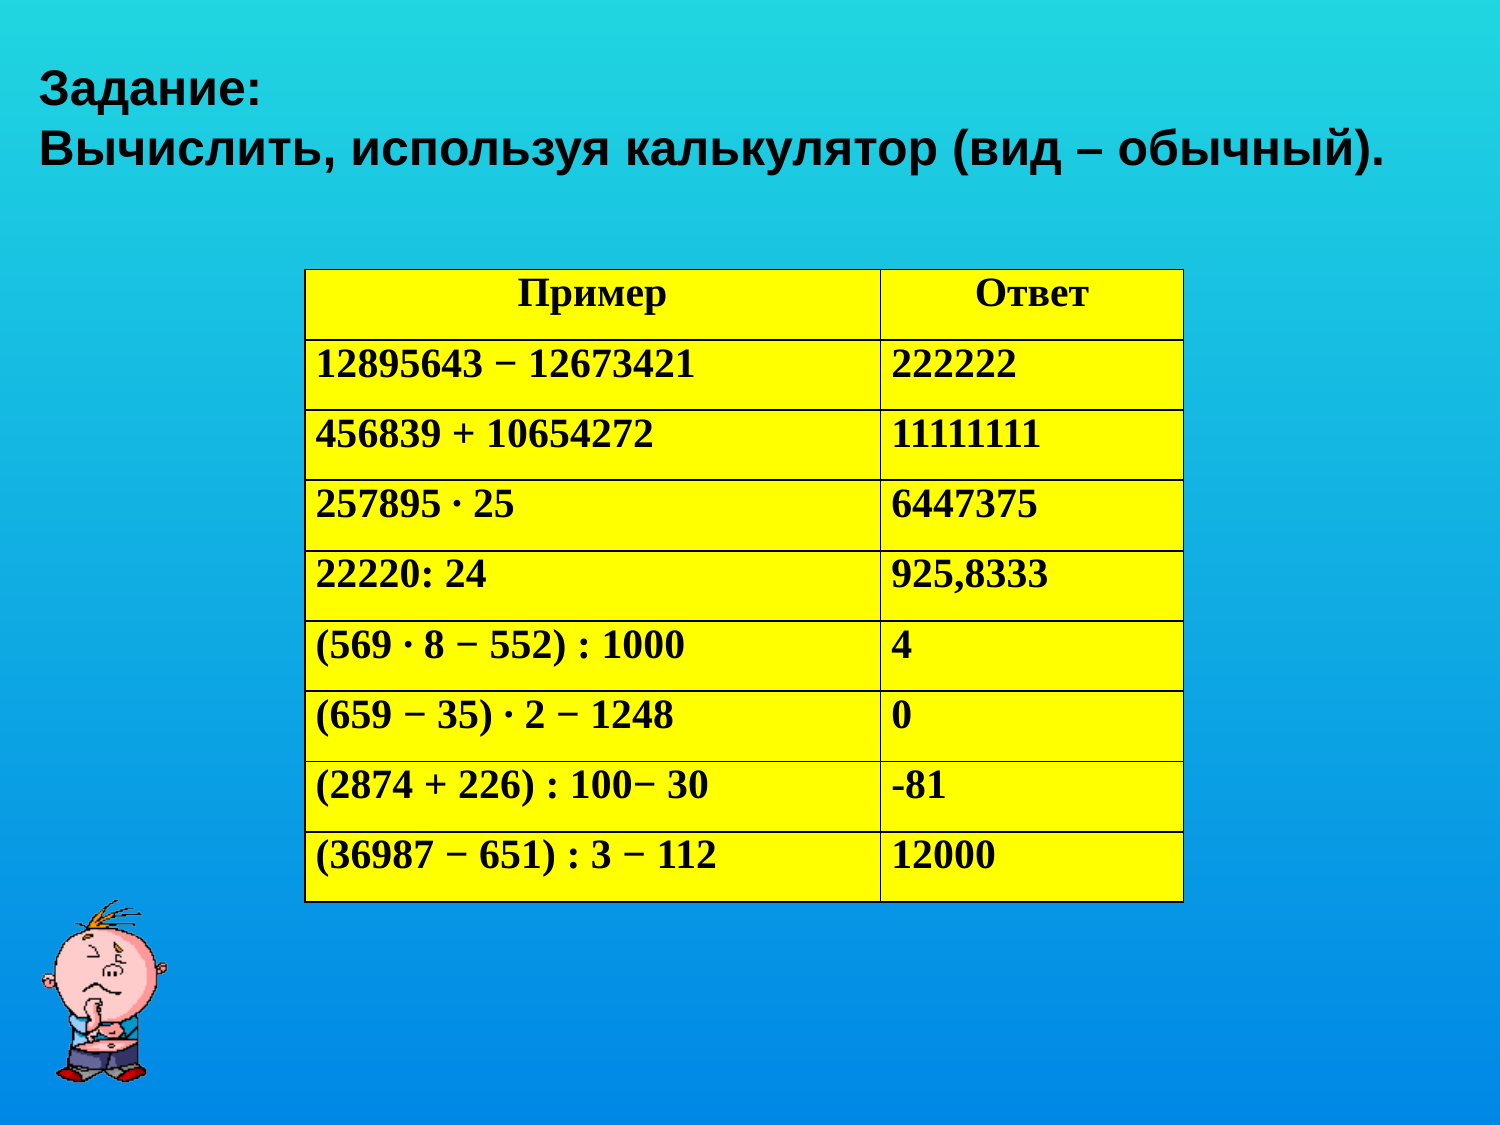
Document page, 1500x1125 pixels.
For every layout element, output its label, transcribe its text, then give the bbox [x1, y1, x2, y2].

table_cell 6447375 [881, 481, 1183, 550]
table_cell (659 − 35) ∙ 2 − 1248 [306, 692, 880, 761]
table_cell 222222 [881, 341, 1183, 409]
picture [23, 891, 194, 1087]
table_cell 22220: 24 [306, 552, 880, 620]
table_cell 11111111 [881, 411, 1183, 479]
table_cell -81 [881, 762, 1183, 831]
table_cell 4 [881, 622, 1183, 690]
table_cell (2874 + 226) : 100− 30 [306, 762, 880, 831]
table_header Пример [306, 270, 880, 339]
text_box Задание: Вычислить, используя калькулятор (вид – обычный). [23, 46, 1442, 244]
table_cell 925,8333 [881, 552, 1183, 620]
table_cell 12000 [881, 833, 1183, 901]
table_header Ответ [881, 270, 1183, 339]
table_cell (36987 − 651) : 3 − 112 [306, 833, 880, 901]
table_cell 257895 ∙ 25 [306, 481, 880, 550]
table_cell 12895643 − 12673421 [306, 341, 880, 409]
table_cell 0 [881, 692, 1183, 761]
table_cell 456839 + 10654272 [306, 411, 880, 479]
table_cell (569 ∙ 8 − 552) : 1000 [306, 622, 880, 690]
